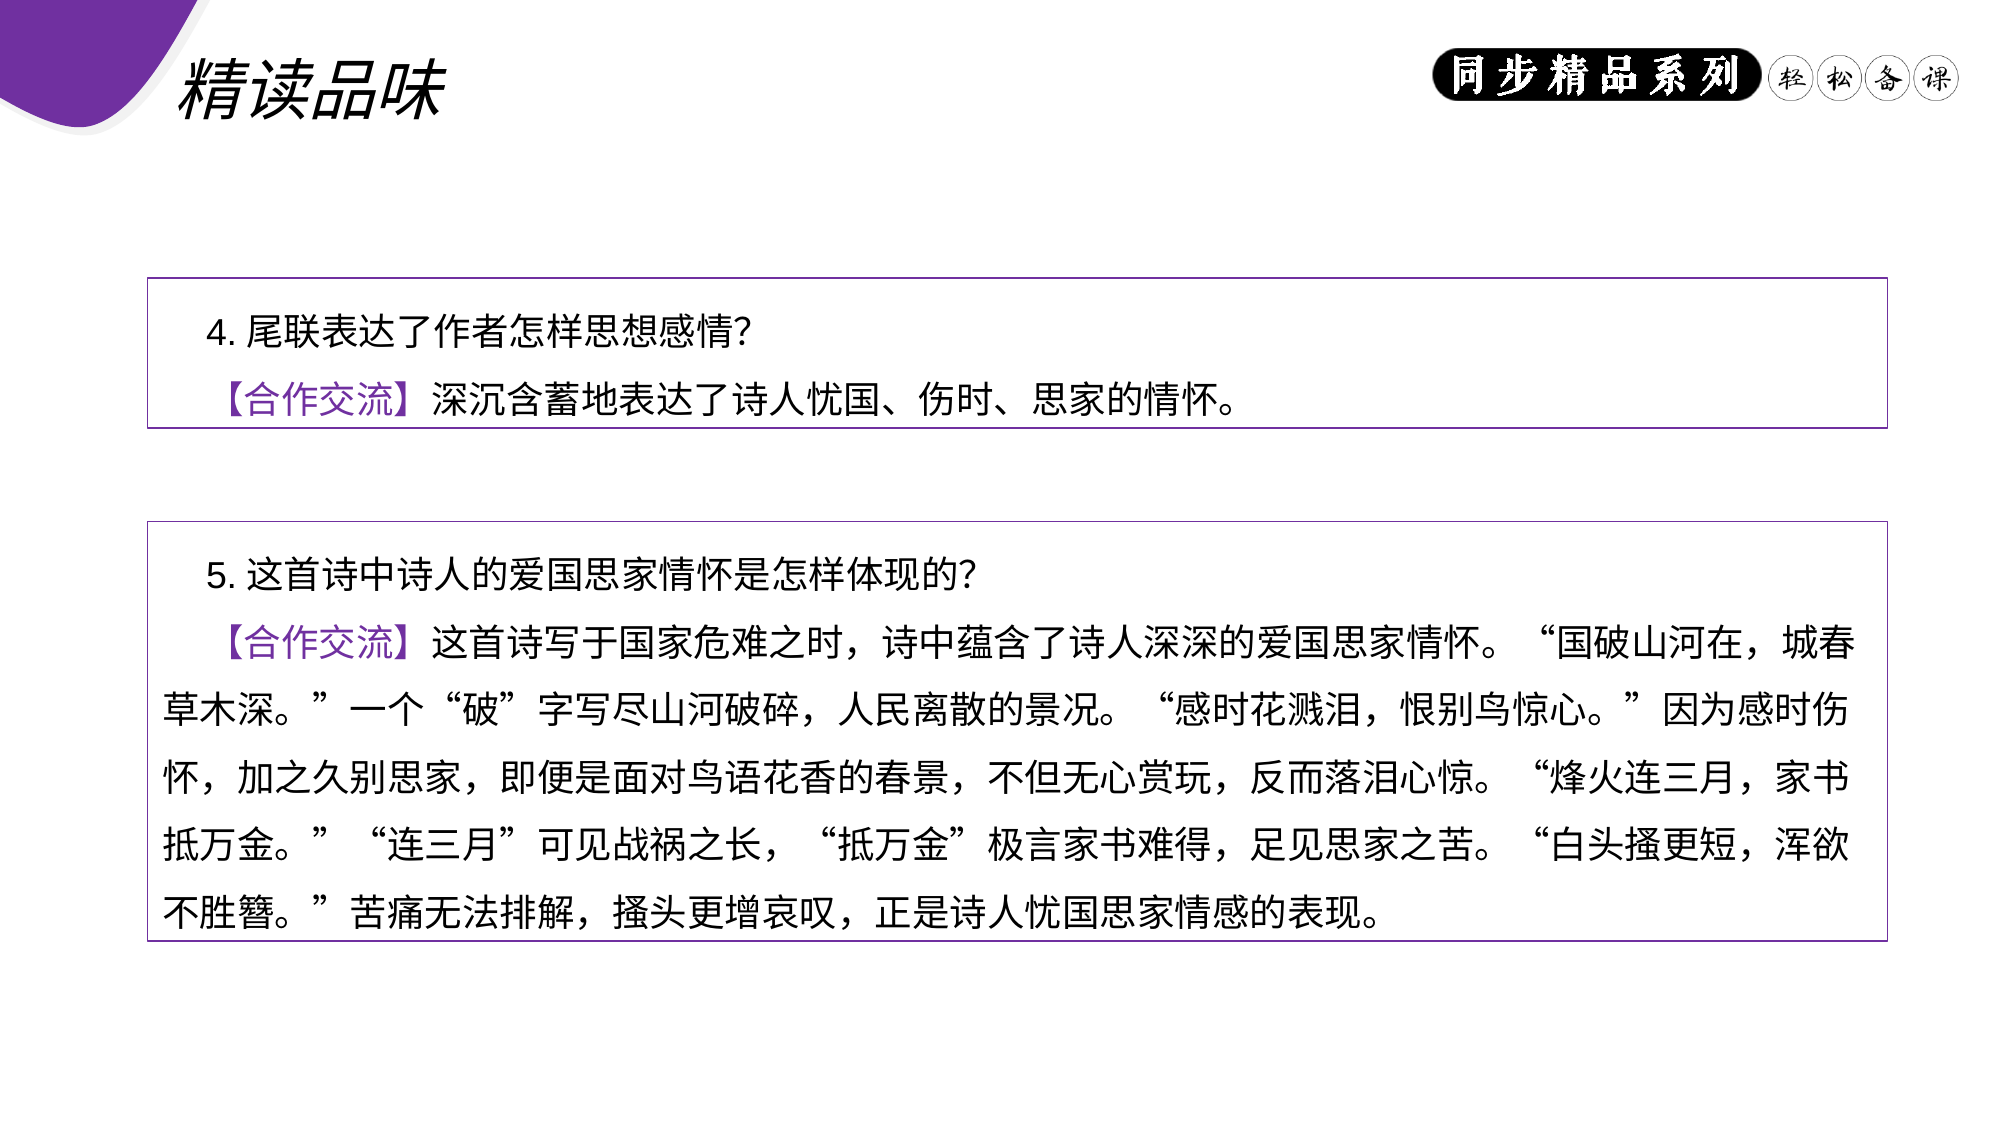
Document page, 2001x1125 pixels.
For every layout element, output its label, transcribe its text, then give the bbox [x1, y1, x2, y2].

text_box 5.这首诗中诗人的爱国思家情怀是怎样体现的？ 【合作交流】这首诗写于国家危难之时，诗中蕴含了诗人深深的爱国思家情怀。“国破山河在，城春草木深。”一个“破”字写尽山河破碎，人民离散的景况。“感时花溅泪，恨别鸟惊心。”因为感时伤怀，加之久别思家，即便是面对鸟语花香的春景，不但无心赏玩，反而落泪心惊。“烽火连三月，家书抵万金。”“连三月”可见战祸之长，“抵万金”极言家书难得，足见思家之苦。“白头搔更短，浑欲不胜簪。”苦痛无法排解，搔头更增哀叹，正是诗人忧国思家情感的表现。 [147, 521, 1888, 941]
text_box 4.尾联表达了作者怎样思想感情？ 【合作交流】深沉含蓄地表达了诗人忧国、伤时、思家的情怀。 [147, 278, 1888, 428]
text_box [0, 0, 211, 136]
text_box 精读品味 [211, 40, 529, 136]
